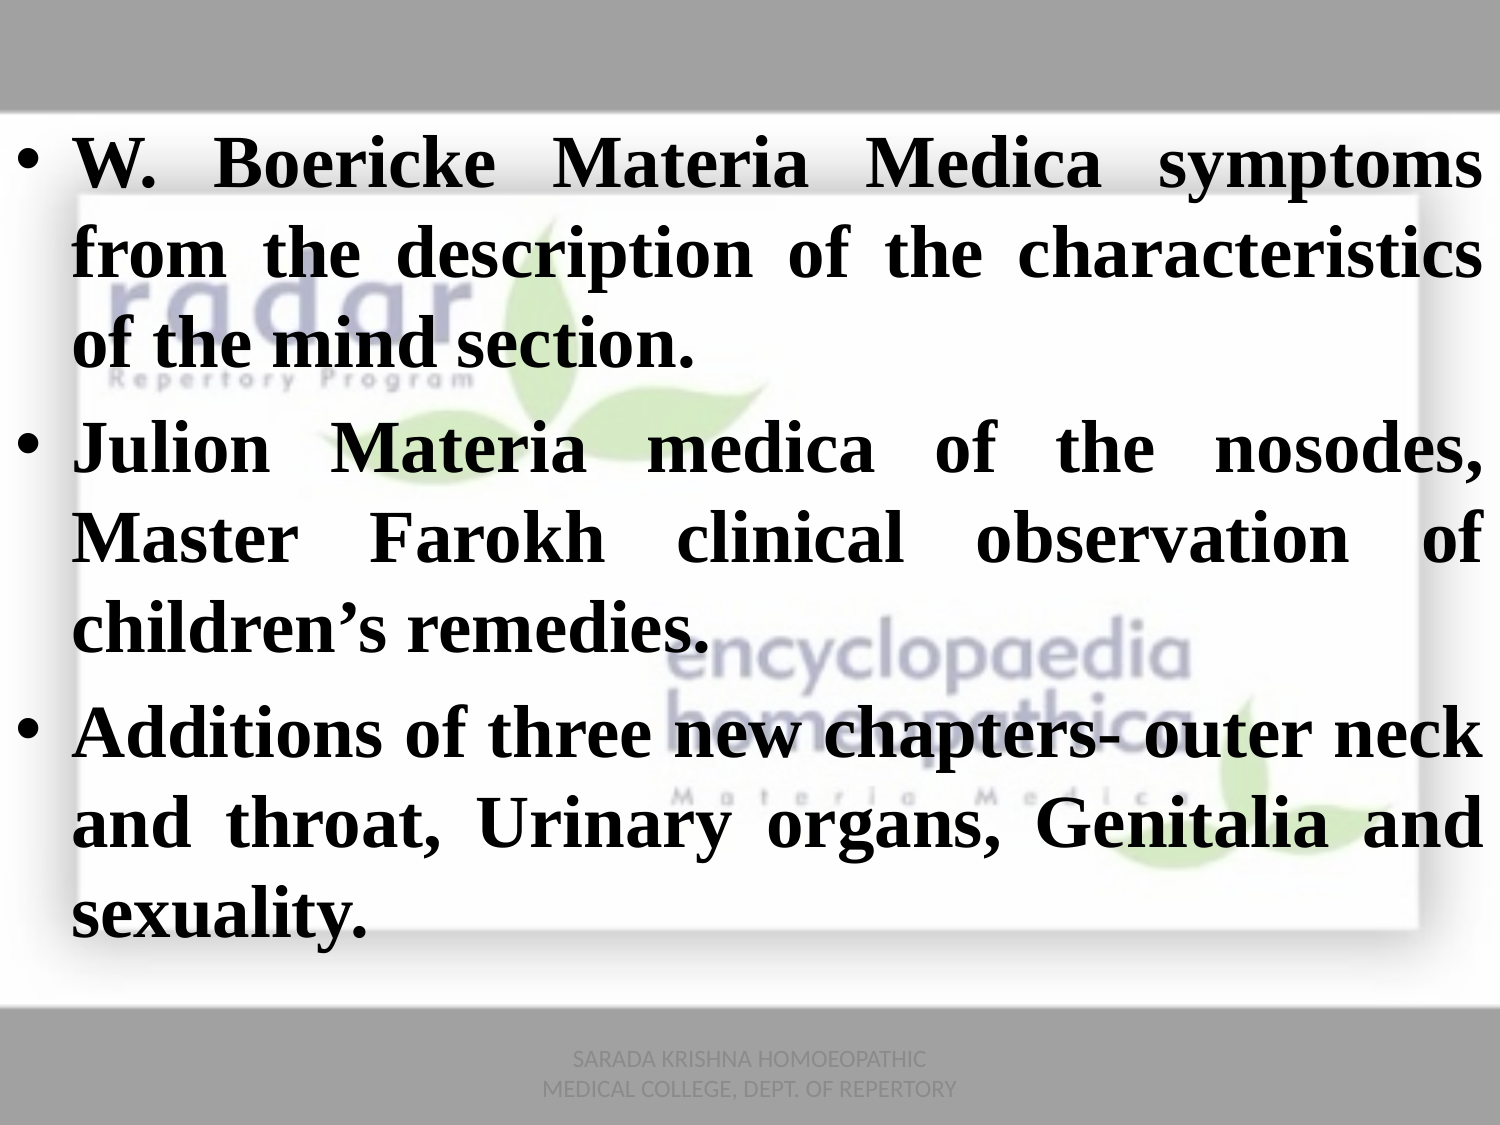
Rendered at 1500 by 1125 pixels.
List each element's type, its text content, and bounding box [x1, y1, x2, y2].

list W. Boericke Materia Medica symptoms from the description of the characteristics of the mind section. Julion Materia medica of the nosodes, Master Farokh clinical observation of children’s remedies. Additions of three new chapters- outer neck and throat, Urinary organs, Genitalia and sexuality. [0, 0, 1500, 1125]
footer SARADA KRISHNA HOMOEOPATHIC MEDICAL COLLEGE, DEPT. OF REPERTORY [512, 1042, 988, 1103]
